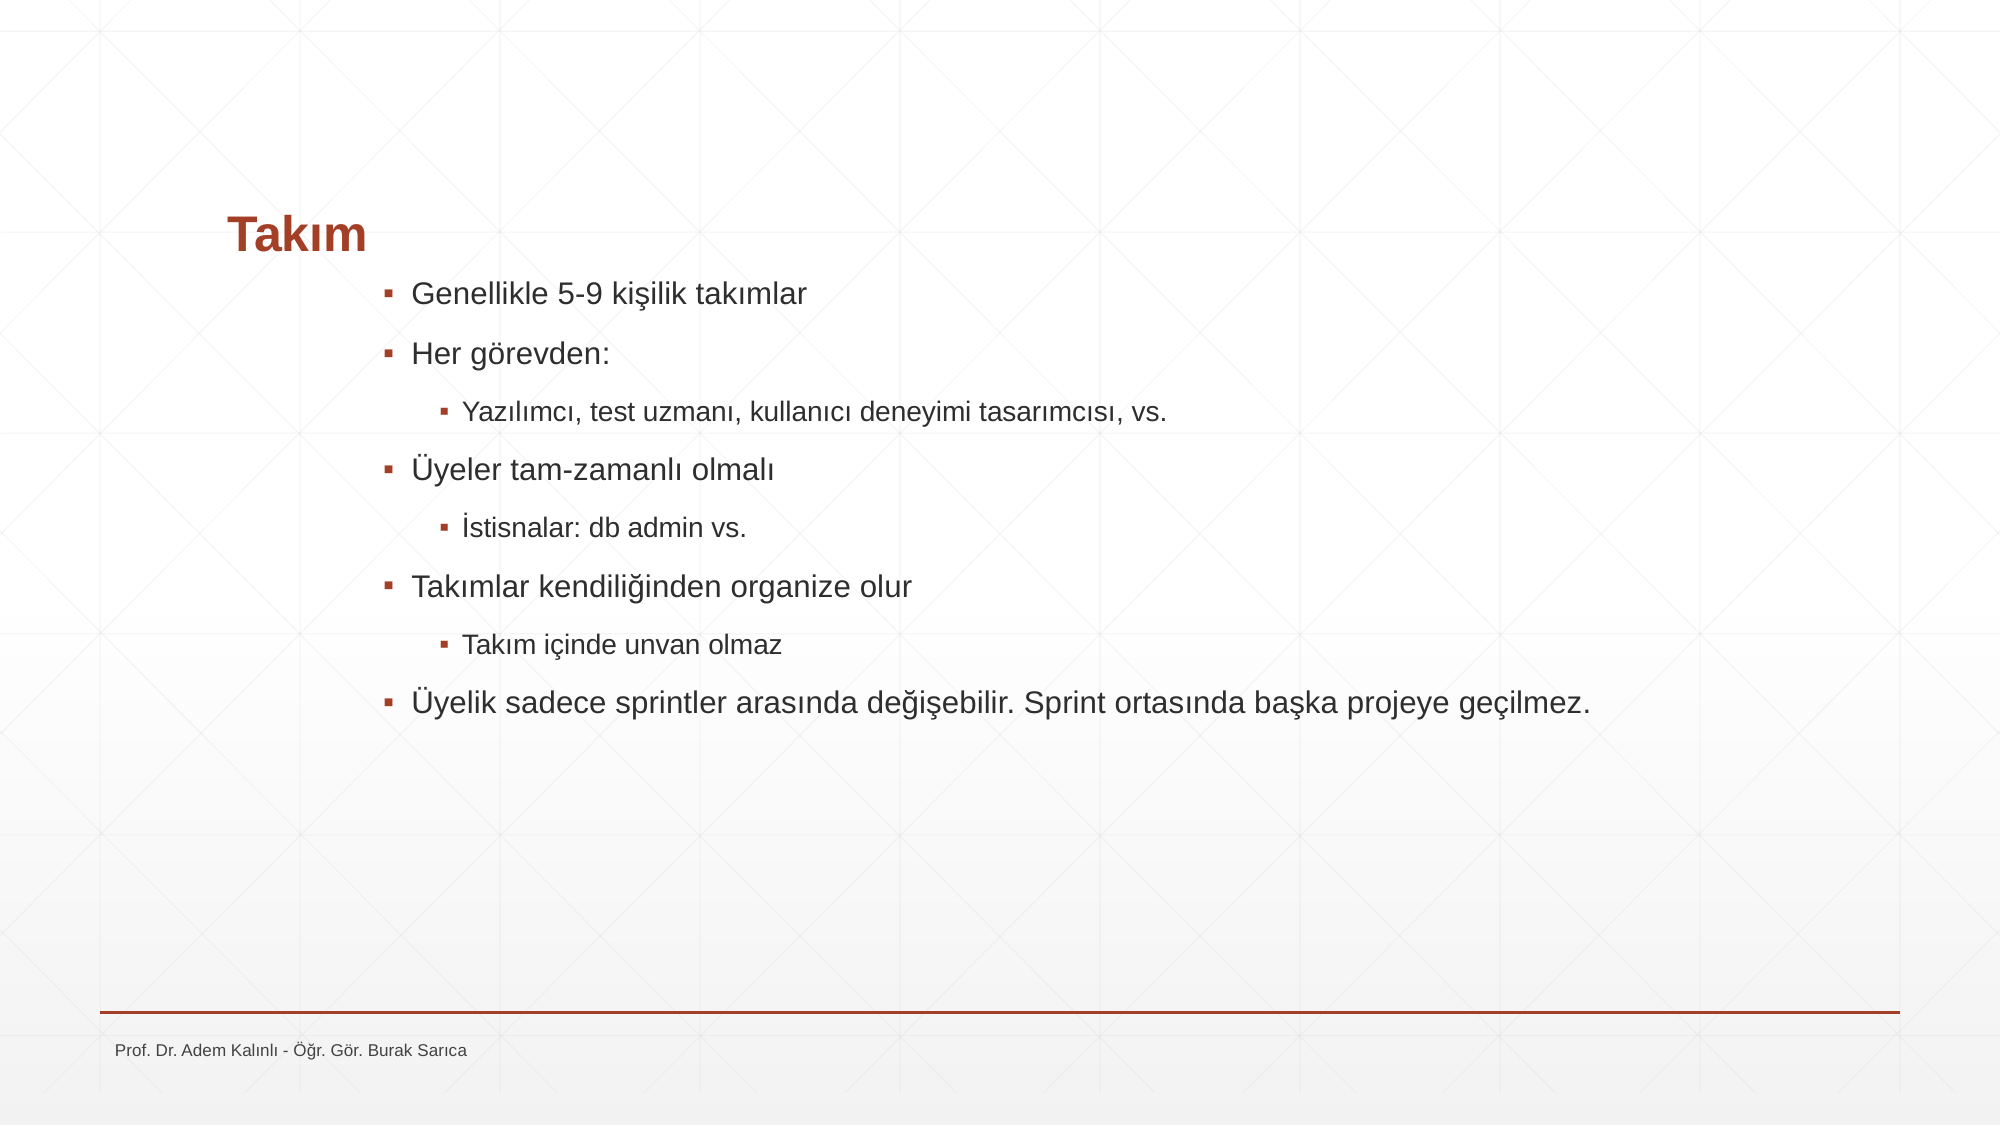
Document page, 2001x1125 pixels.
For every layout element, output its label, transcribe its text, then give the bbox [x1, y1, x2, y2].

list Genellikle 5-9 kişilik takımlar Her görevden: Yazılımcı, test uzmanı, kullanıcı deneyimi tasarımcısı, vs. Üyeler tam-zamanlı olmalı İstisnalar: db admin vs. Takımlar kendiliğinden organize olur Takım içinde unvan olmaz Üyelik sadece sprintler arasında değişebilir. Sprint ortasında başka projeye geçilmez. [293, 270, 1720, 987]
footer Prof. Dr. Adem Kalınlı - Öğr. Gör. Burak Sarıca [99, 1031, 1106, 1069]
title Takım [212, 82, 1788, 271]
